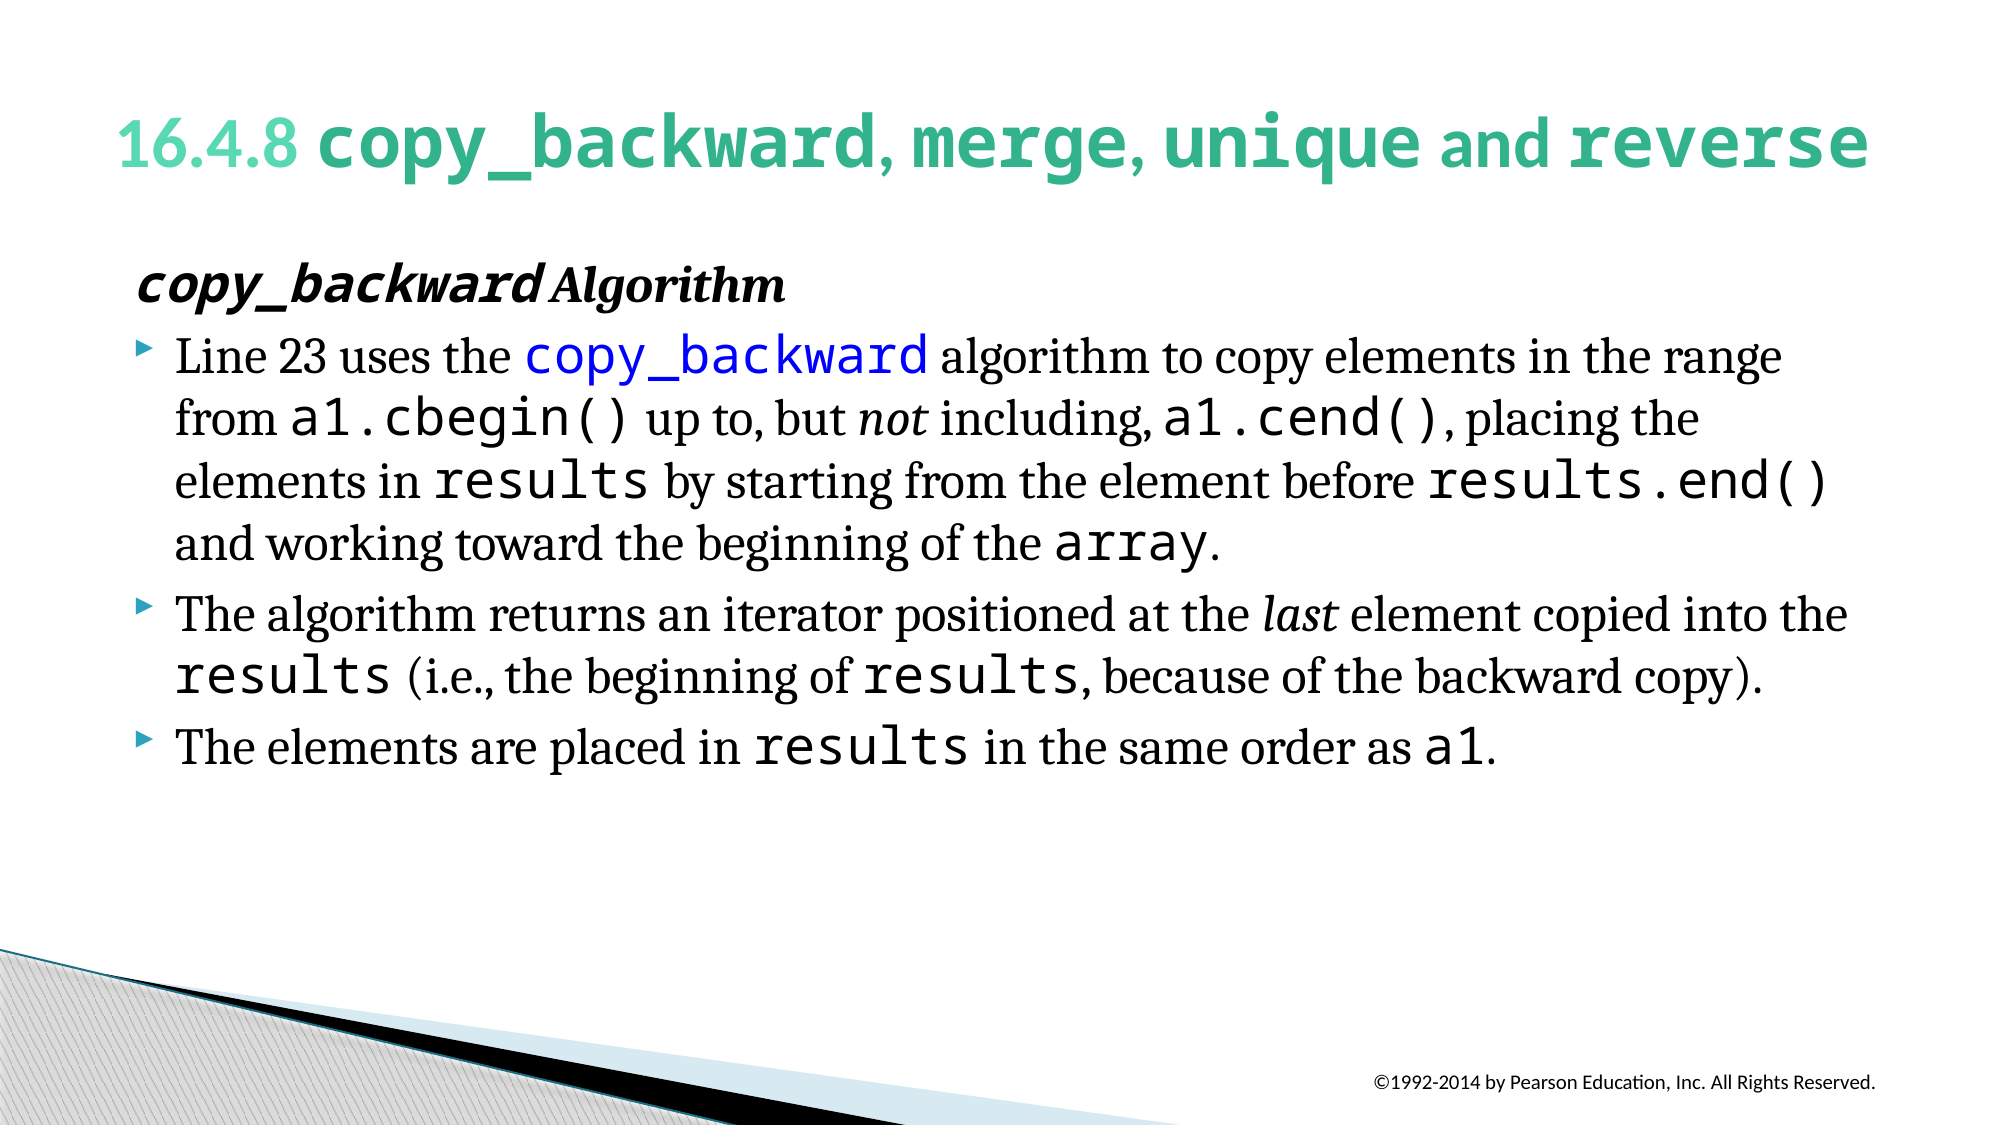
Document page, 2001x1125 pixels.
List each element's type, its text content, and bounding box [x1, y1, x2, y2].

footer ©1992-2014 by Pearson Education, Inc. All Rights Reserved. [866, 1051, 1892, 1112]
list copy_backward Algorithm Line 23 uses the copy_backward algorithm to copy elements in the range from a1.cbegin() up to, but not including, a1.cend(), placing the elements in results by starting from the element before results.end() and working toward the beginning of the array. The algorithm returns an iterator positioned at the last element copied into the results (i.e., the beginning of results, because of the backward copy). The elements are placed in results in the same order as a1. [99, 242, 1900, 986]
title 16.4.8 copy_backward, merge, unique and reverse [99, 45, 1900, 233]
